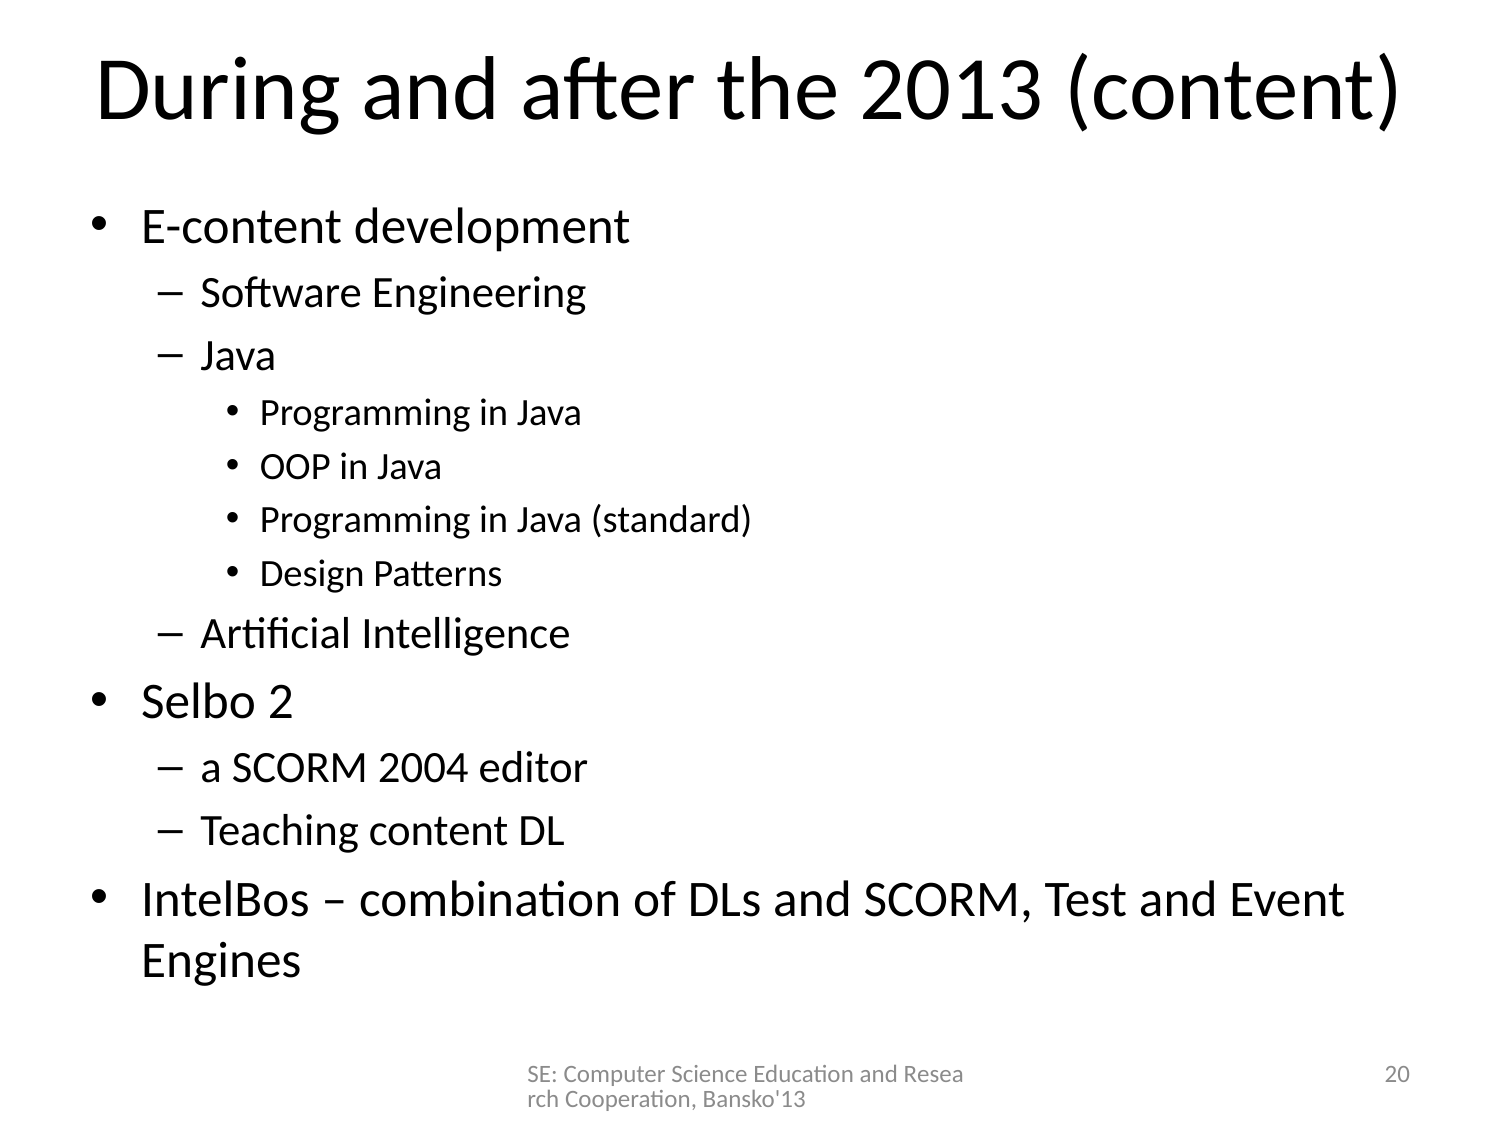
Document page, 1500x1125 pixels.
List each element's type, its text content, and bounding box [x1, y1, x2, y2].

list E-content development Software Engineering Java Programming in Java OOP in Java Programming in Java (standard) Design Patterns Artificial Intelligence Selbo 2 a SCORM 2004 editor Teaching content DL IntelBos – combination of DLs and SCORM, Test and Event Engines [75, 184, 1425, 1005]
title During and after the 2013 (content) [75, 19, 1425, 147]
slide_number 20 [1074, 1042, 1425, 1103]
footer SE: Computer Science Education and Research Cooperation, Bansko'13 [512, 1042, 988, 1103]
